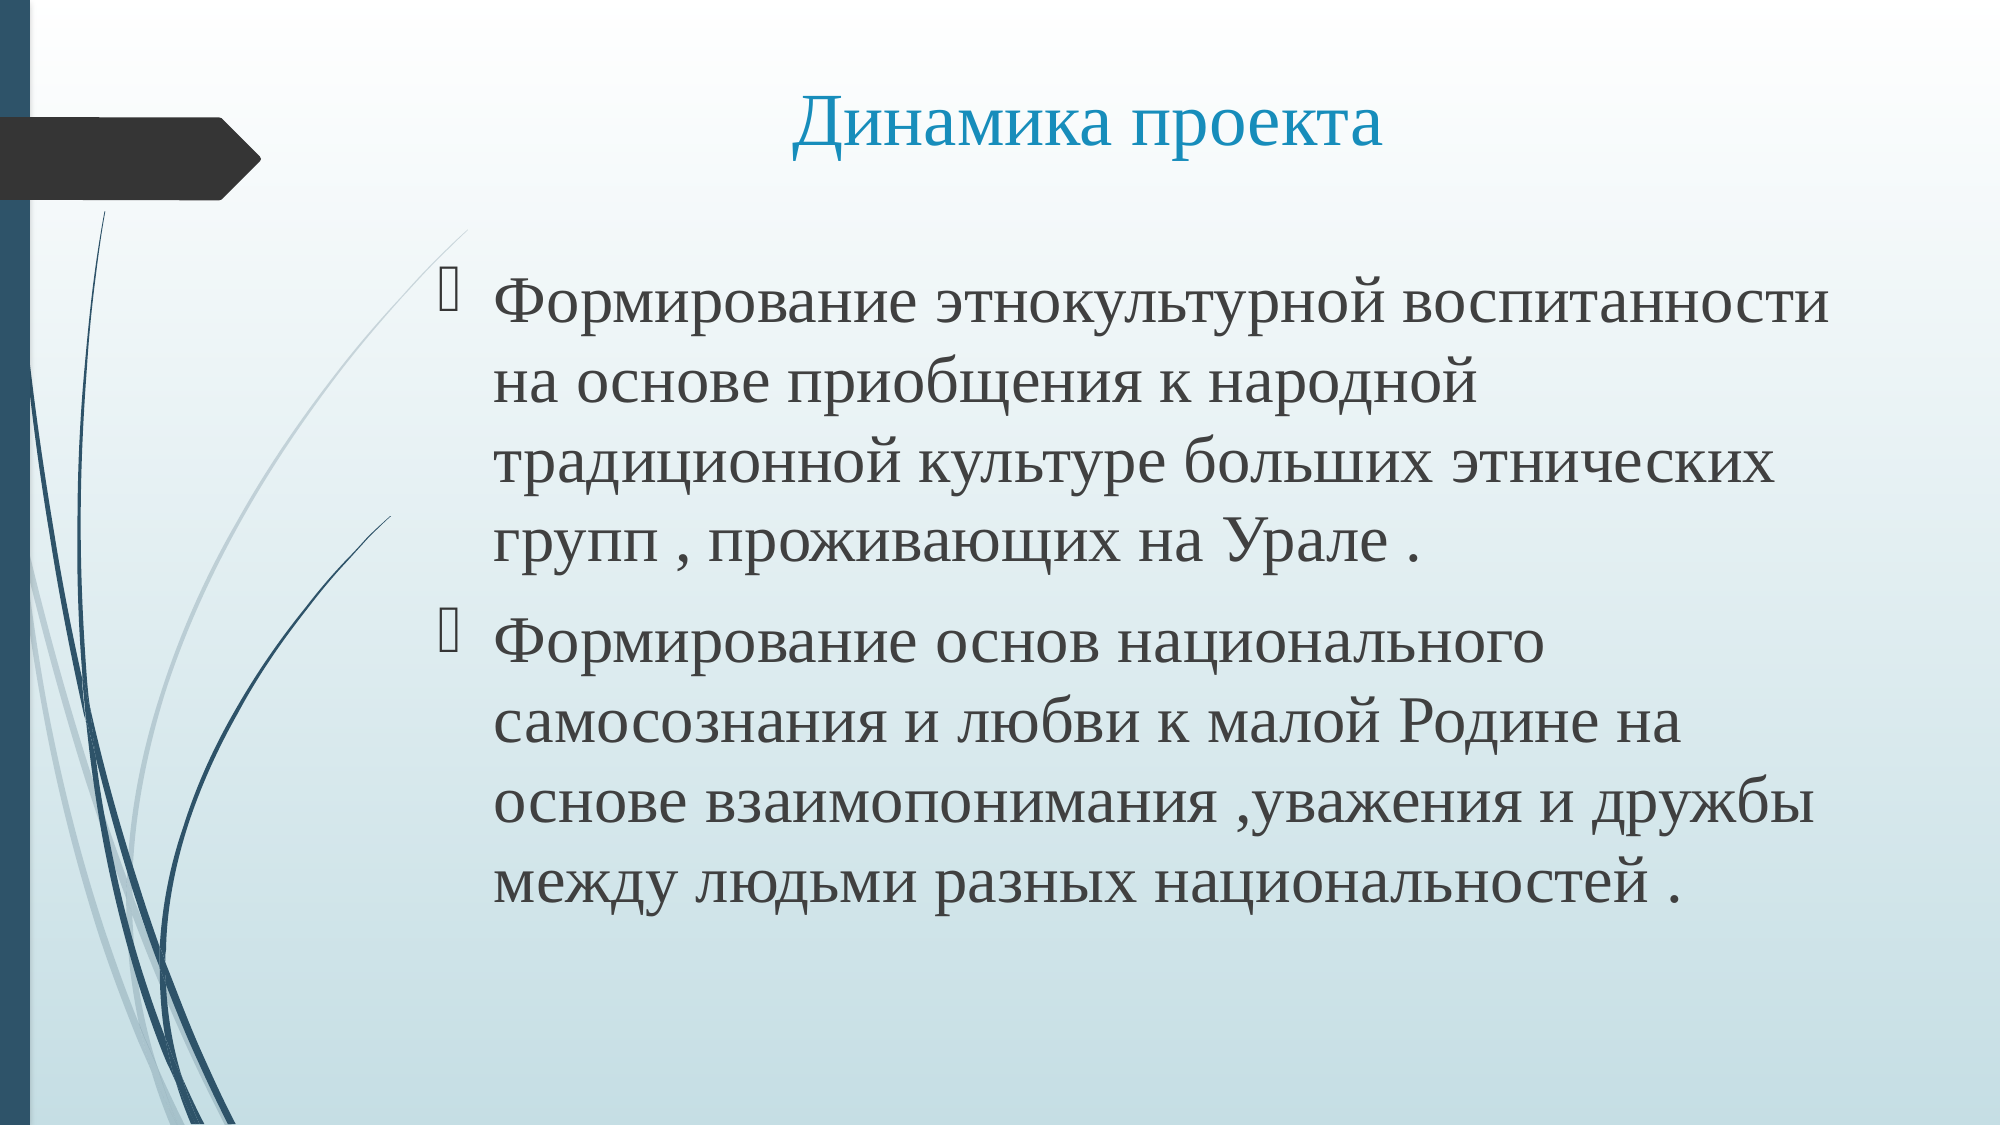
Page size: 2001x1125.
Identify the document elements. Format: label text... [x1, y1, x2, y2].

list Формирование этнокультурной воспитанности на основе приобщения к народной традиционной культуре больших этнических групп , проживающих на Урале . Формирование основ национального самосознания и любви к малой Родине на основе взаимопонимания ,уважения и дружбы между людьми разных национальностей . [422, 247, 1886, 868]
title Динамика проекта [367, 62, 1829, 273]
